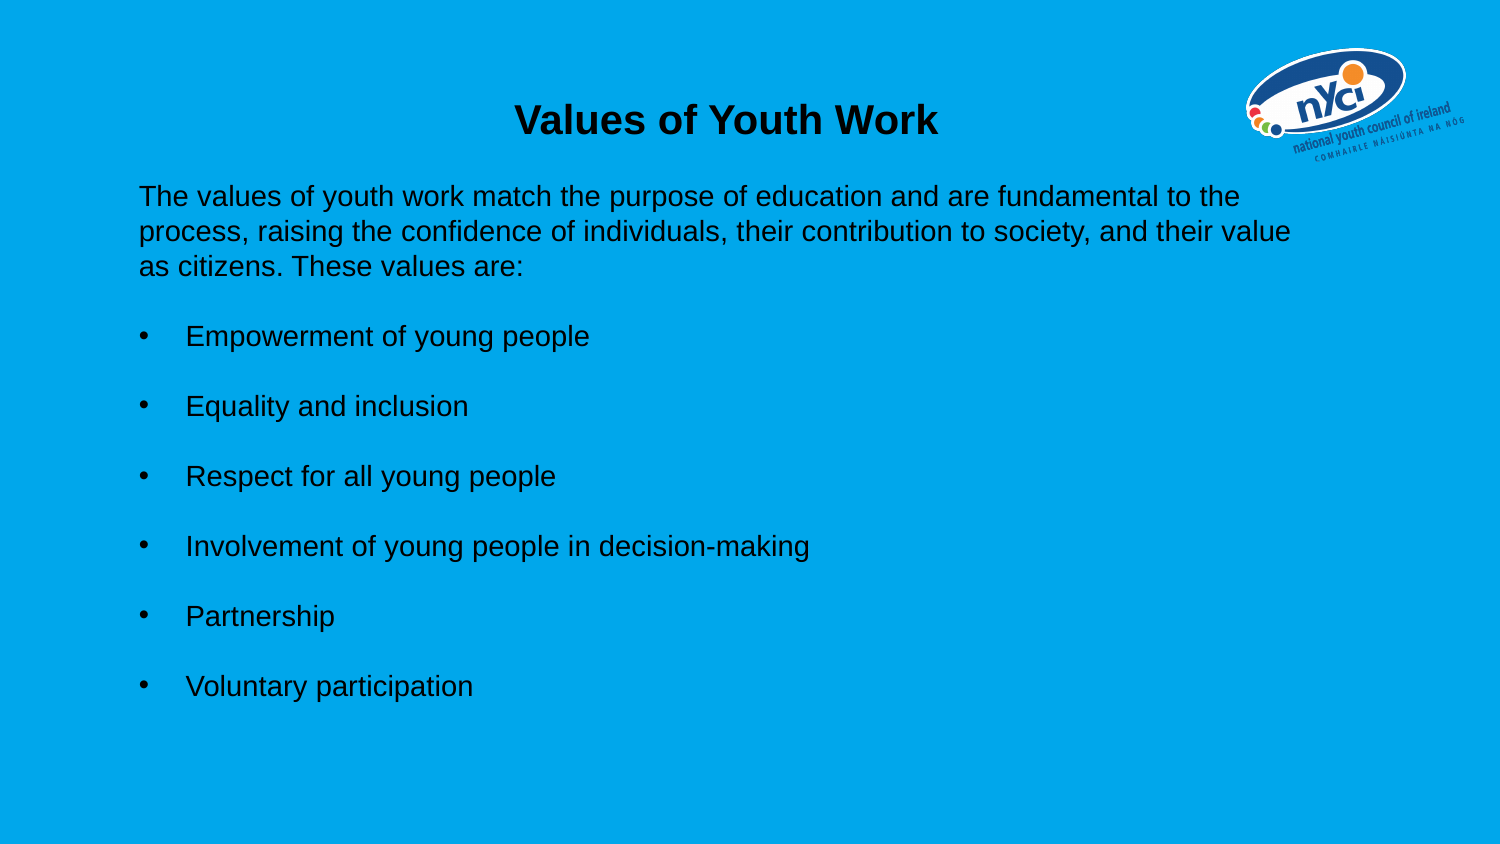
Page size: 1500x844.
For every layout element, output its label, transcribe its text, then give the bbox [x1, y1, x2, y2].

text_box Values of Youth Work The values of youth work match the purpose of education and are fundamental to the process, raising the confidence of individuals, their contribution to society, and their value as citizens. These values are: Empowerment of young people Equality and inclusion Respect for all young people Involvement of young people in decision-making Partnership Voluntary participation [123, 85, 1329, 745]
picture [1247, 49, 1405, 138]
